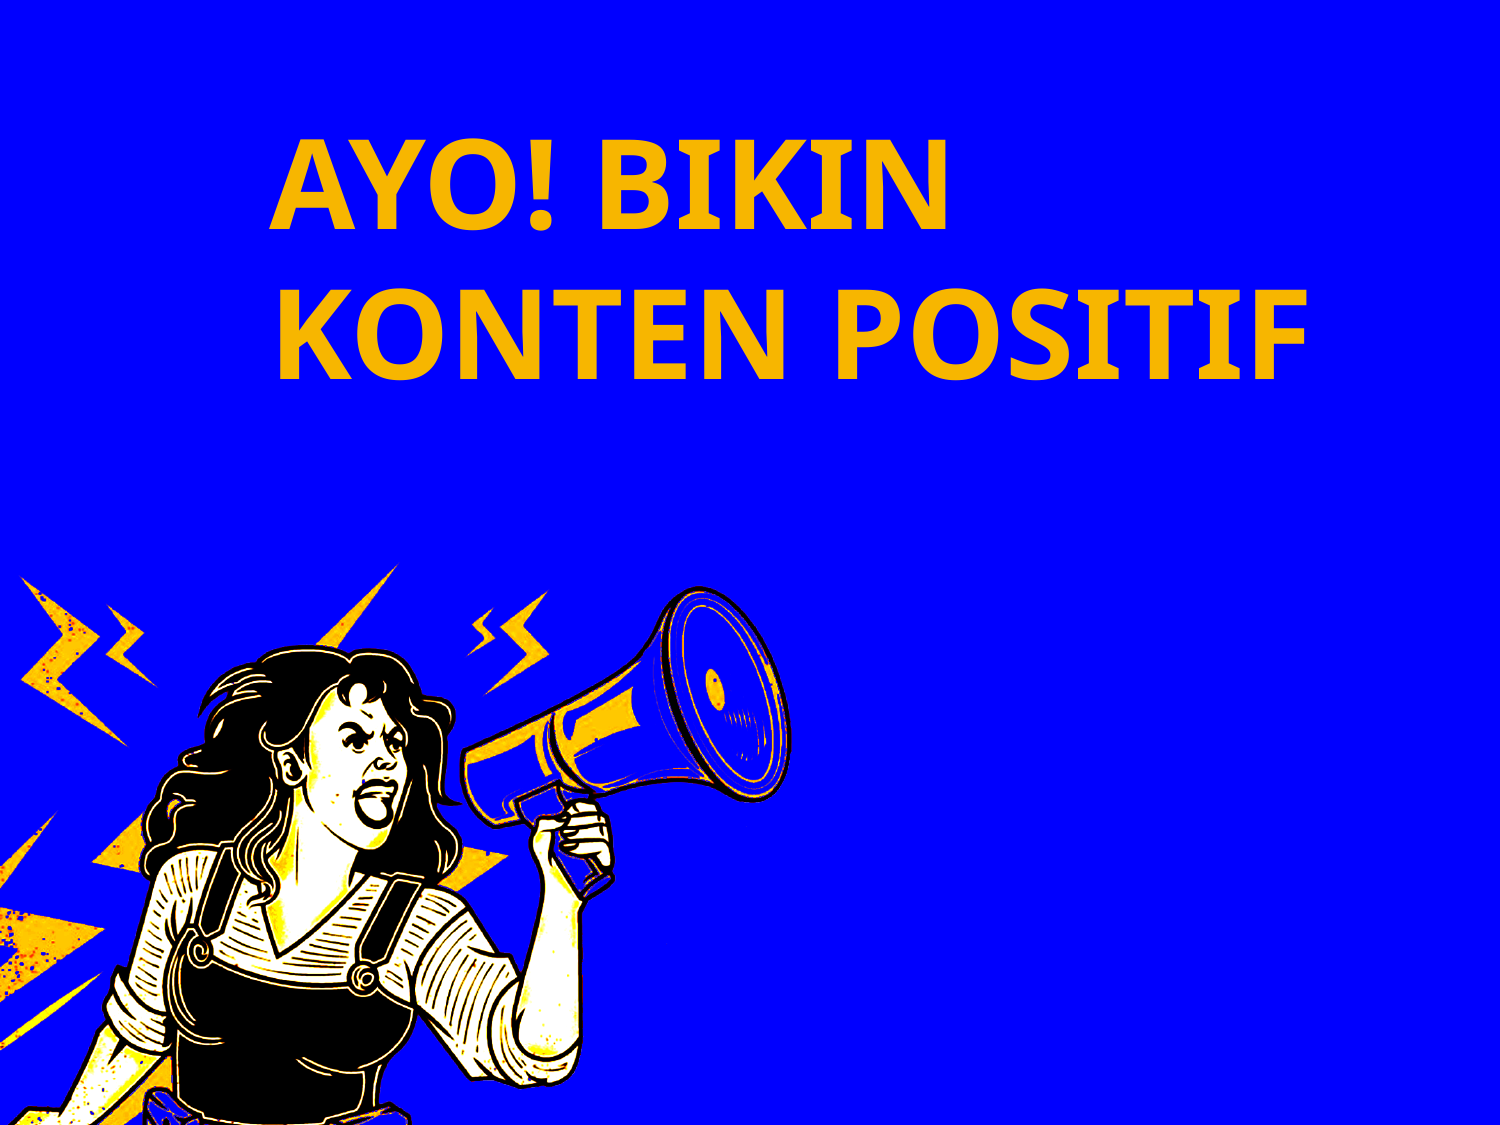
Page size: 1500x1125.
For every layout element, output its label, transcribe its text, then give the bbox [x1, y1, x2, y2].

title AYO! BIKIN KONTEN POSITIF [254, 0, 1393, 501]
picture [0, 513, 813, 1125]
